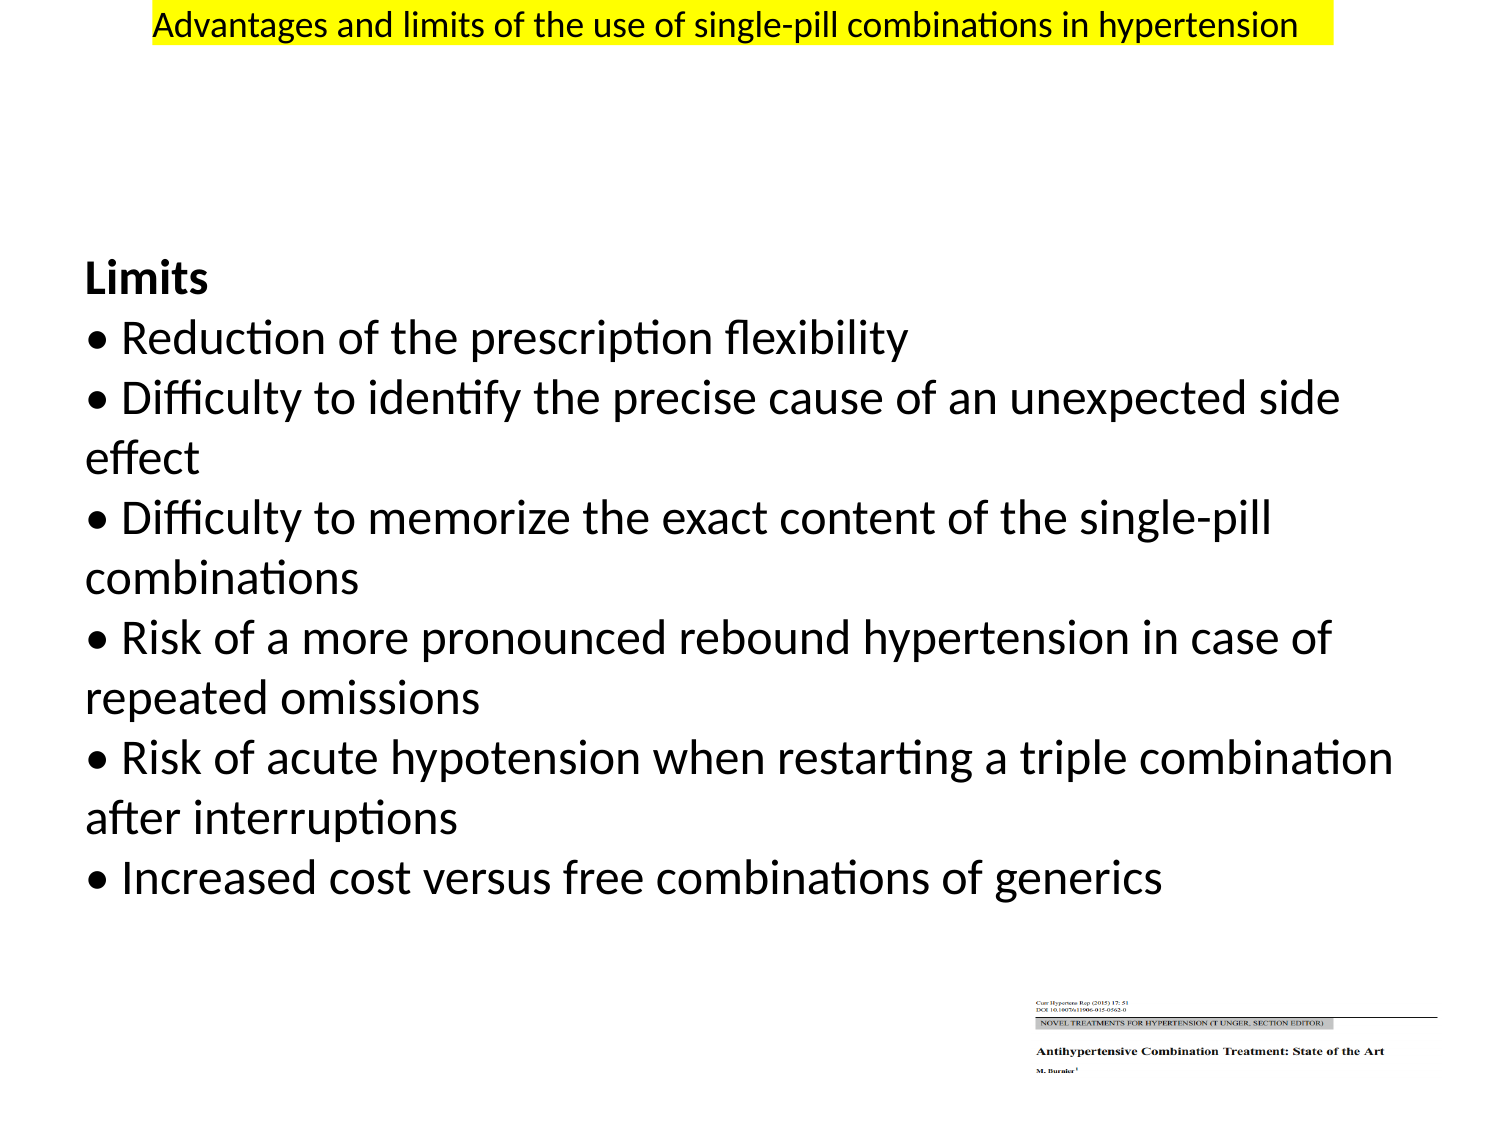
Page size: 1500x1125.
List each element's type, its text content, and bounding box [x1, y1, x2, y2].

text_box Advantages and limits of the use of single-pill combinations in hypertension [152, 0, 1334, 46]
text_box Limits • Reduction of the prescription flexibility • Difficulty to identify the precise cause of an unexpected side effect • Difficulty to memorize the exact content of the single-pill combinations • Risk of a more pronounced rebound hypertension in case of repeated omissions • Risk of acute hypotension when restarting a triple combination after interruptions • Increased cost versus free combinations of generics [70, 236, 1465, 912]
picture [1031, 995, 1442, 1079]
